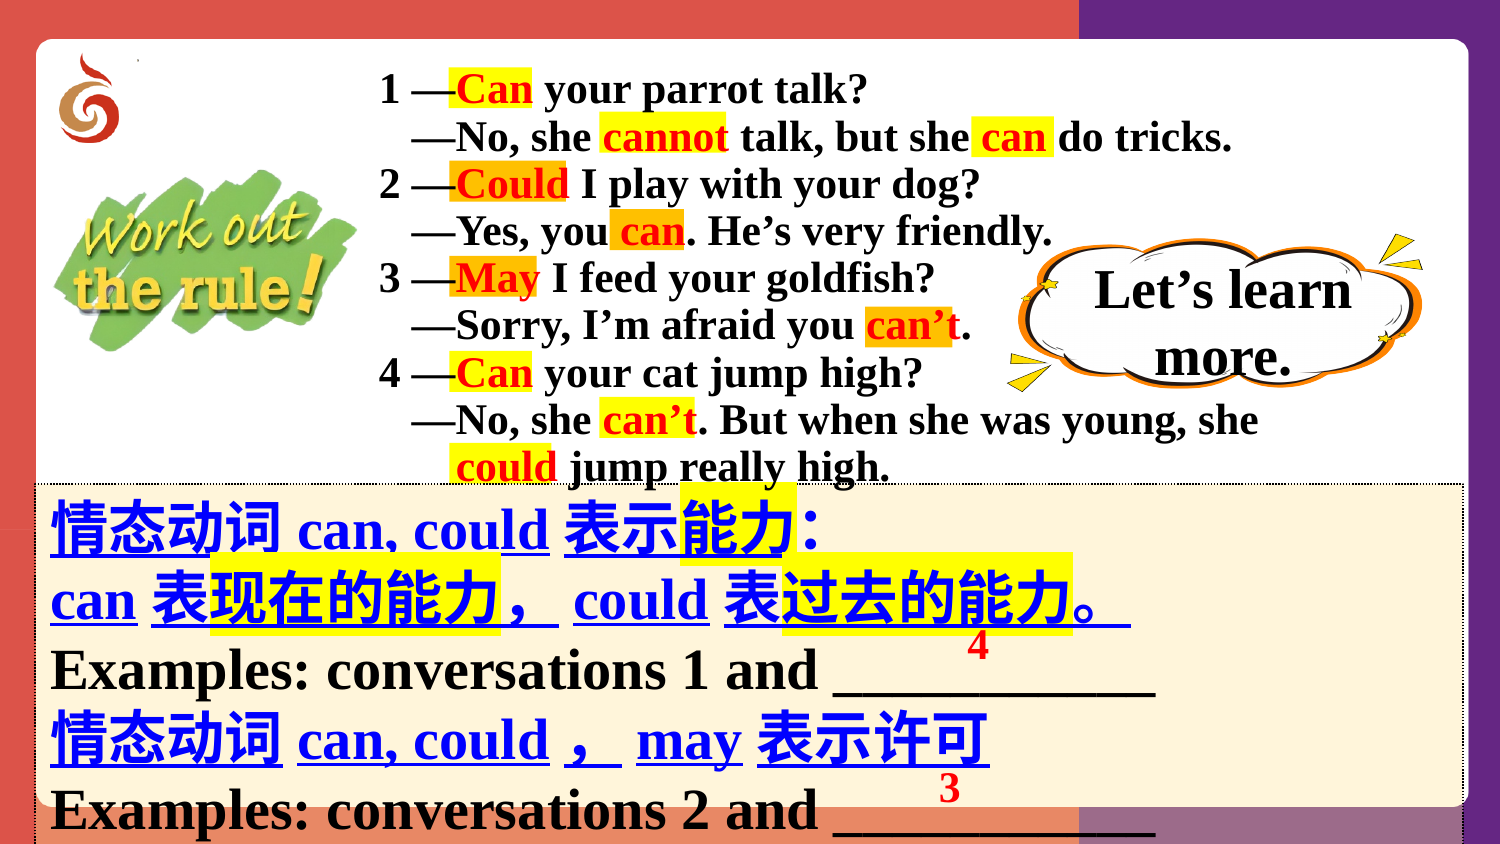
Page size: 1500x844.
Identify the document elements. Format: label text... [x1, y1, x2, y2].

text_box 4 [952, 607, 1027, 676]
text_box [997, 226, 1432, 398]
picture [0, 0, 1500, 844]
text_box 3 [924, 751, 998, 819]
text_box 1 —Can your parrot talk? —No, she cannot talk, but she can do tricks. 2 —Could I play with your dog? —Yes, you can. He’s very friendly. 3 —May I feed your goldfish? —Sorry, I’m afraid you can’t. 4 —Can your cat jump high? —No, she can’t. But when she was young, she could jump really high. [364, 58, 1366, 499]
text_box 情态动词can, could表示能力： can表现在的能力，could表过去的能力。 Examples: conversations 1 and ___________ 情态动词can, could，may表示许可 Examples: conversations 2 and ___________ [35, 483, 1463, 844]
